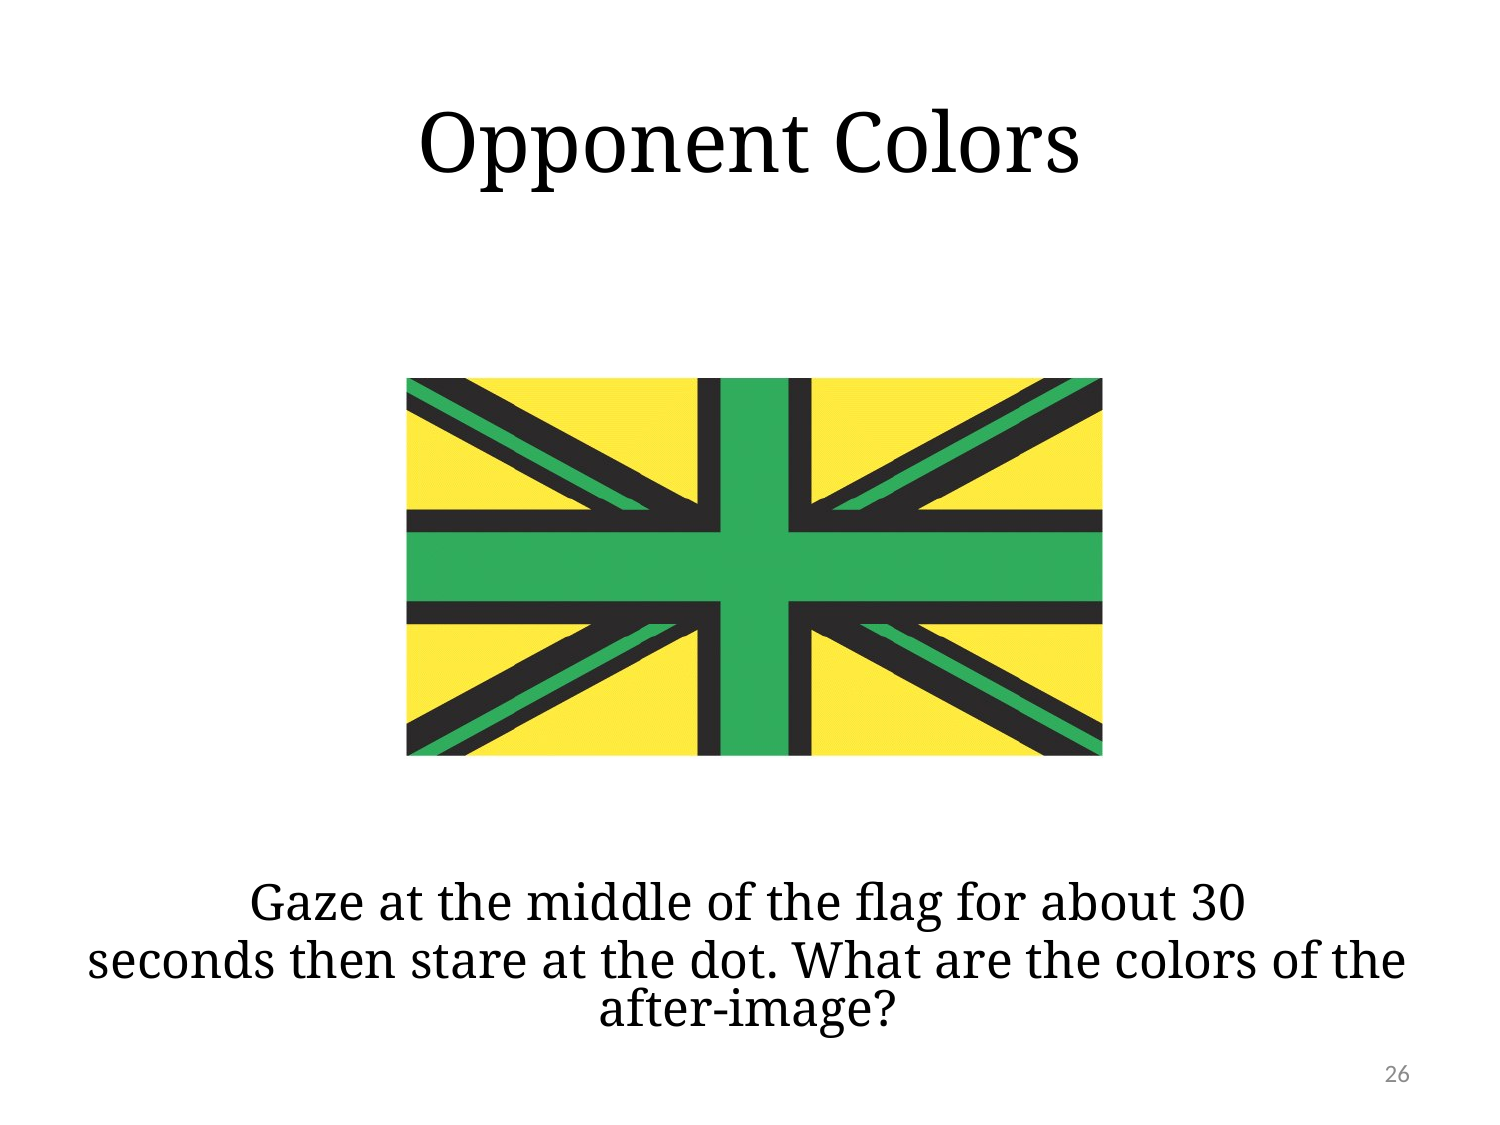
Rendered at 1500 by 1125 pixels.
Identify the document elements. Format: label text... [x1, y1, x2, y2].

text_box Gaze at the middle of the flag for about 30 seconds then stare at the dot. What are the colors of the after-image? [22, 875, 1474, 1044]
slide_number 26 [1074, 1044, 1425, 1103]
title Opponent Colors [75, 45, 1425, 233]
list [388, 360, 1122, 775]
